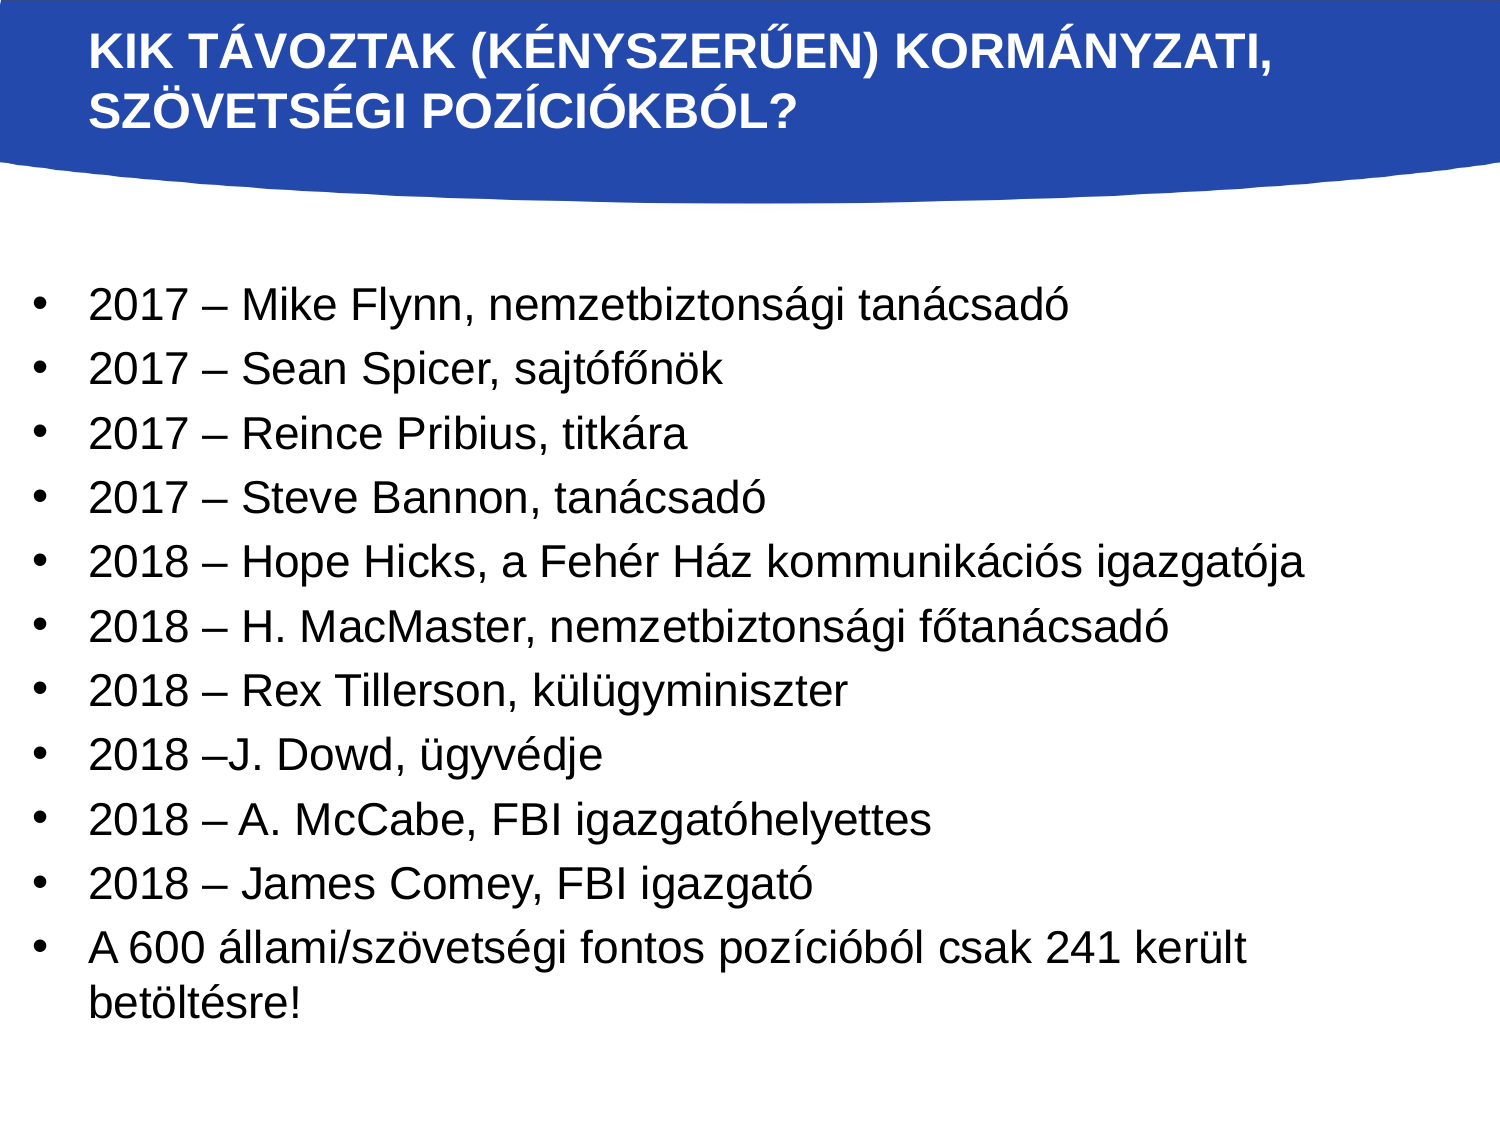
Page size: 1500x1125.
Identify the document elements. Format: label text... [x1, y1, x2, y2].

picture [0, 0, 1500, 1125]
list 2017 – Mike Flynn, nemzetbiztonsági tanácsadó 2017 – Sean Spicer, sajtófőnök 2017 – Reince Pribius, titkára 2017 – Steve Bannon, tanácsadó 2018 – Hope Hicks, a Fehér Ház kommunikációs igazgatója 2018 – H. MacMaster, nemzetbiztonsági főtanácsadó 2018 – Rex Tillerson, külügyminiszter 2018 –J. Dowd, ügyvédje 2018 – A. McCabe, FBI igazgatóhelyettes 2018 – James Comey, FBI igazgató A 600 állami/szövetségi fontos pozícióból csak 241 került betöltésre! [17, 267, 1425, 1037]
title Kik távoztak (kényszerűen) kormányzati, szövetségi pozíciókból? [73, 7, 1425, 149]
